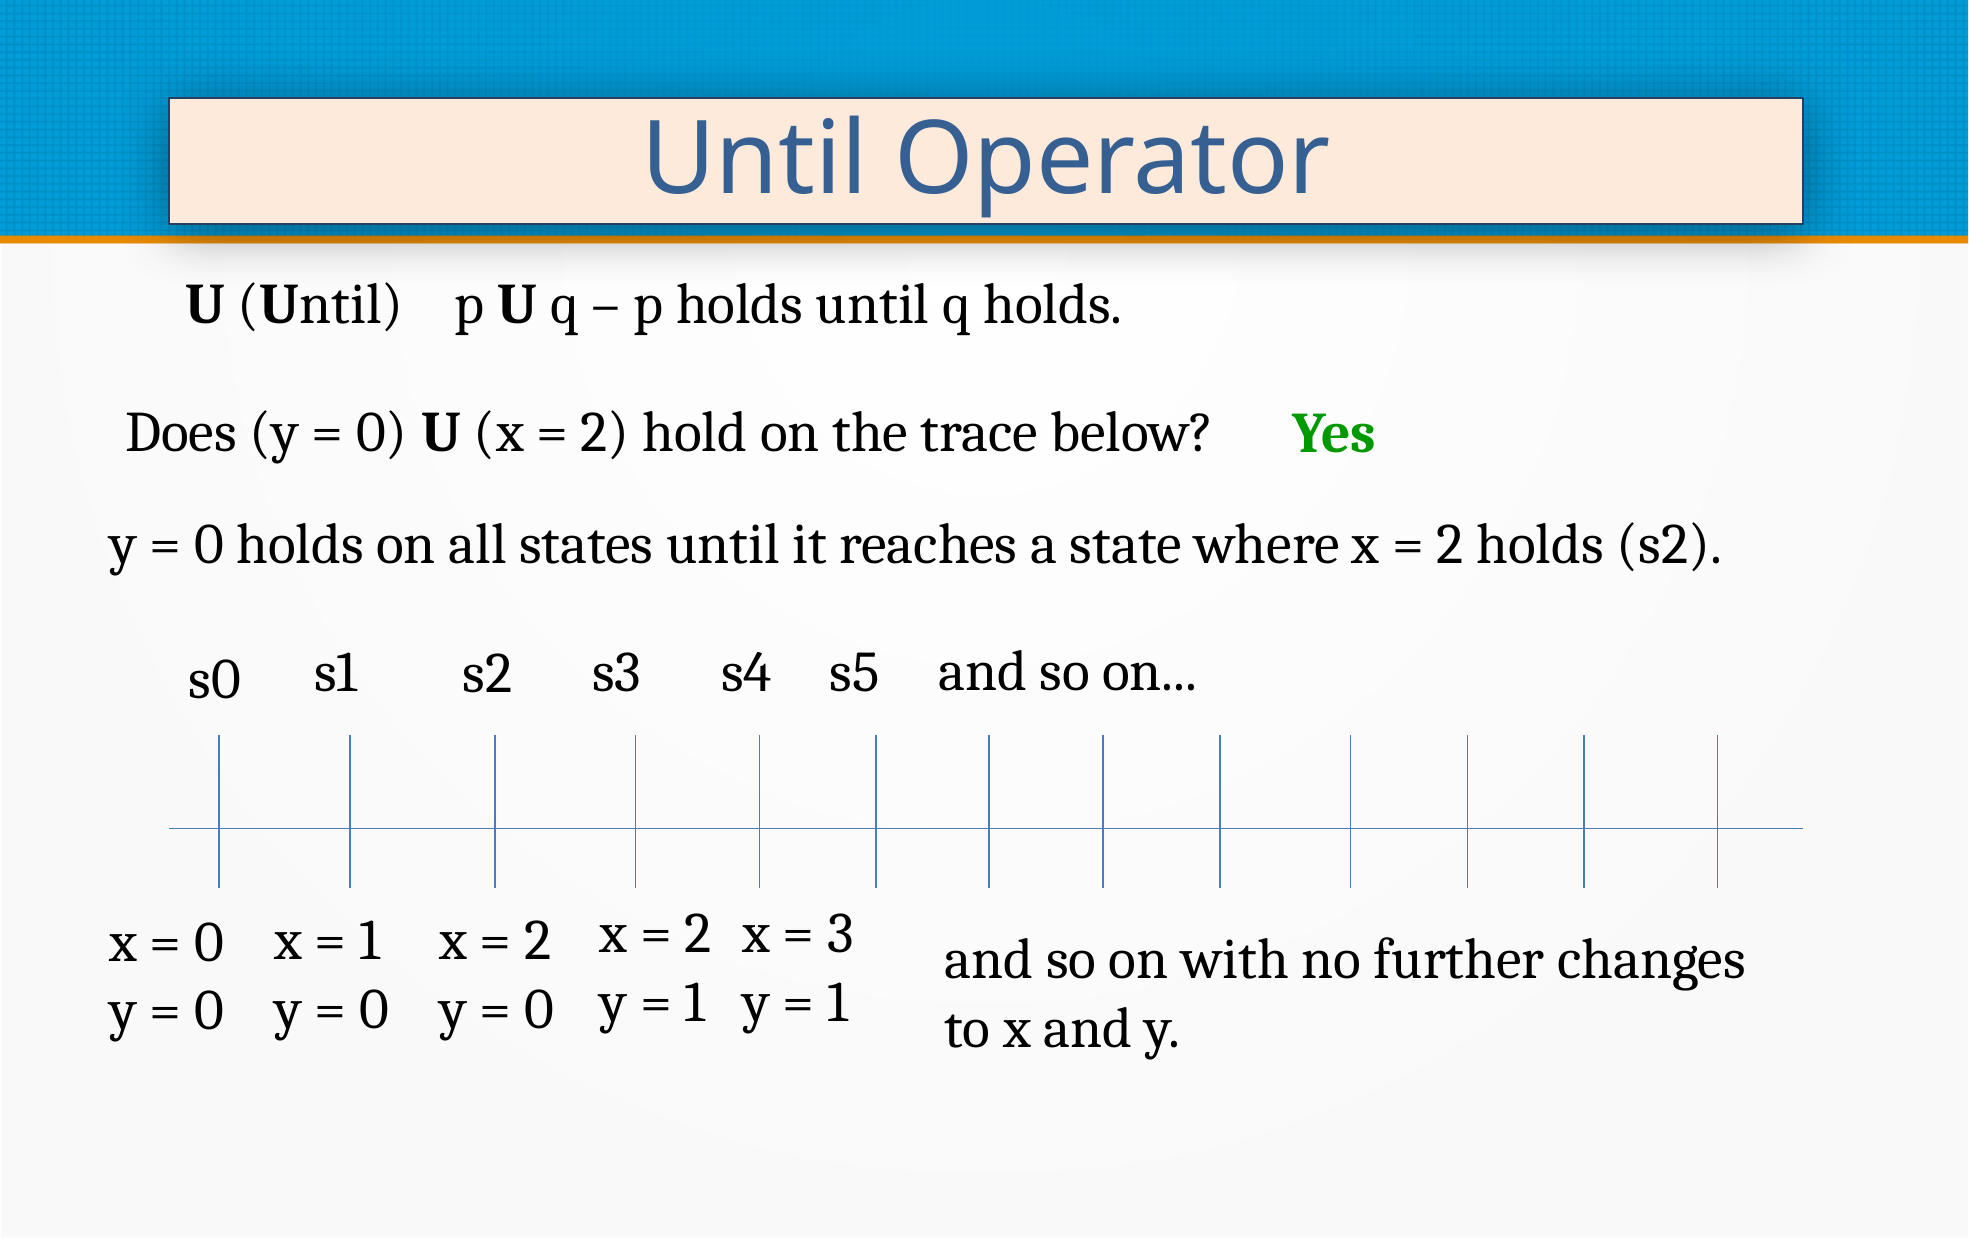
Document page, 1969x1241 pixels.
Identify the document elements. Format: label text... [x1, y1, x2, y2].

text_box and so on with no further changes to x and y. [929, 913, 1772, 1066]
text_box Does (y = 0) U (x = 2) hold on the trace below? [110, 386, 1369, 471]
text_box s5 [815, 626, 911, 711]
text_box U (Until) p U q – p holds until q holds. [170, 258, 1206, 342]
text_box s3 [577, 626, 673, 711]
text_box s0 [174, 633, 269, 718]
text_box x = 0 y = 0 [94, 896, 269, 1049]
text_box x = 2 y = 0 [424, 895, 600, 1048]
text_box x = 1 y = 0 [259, 895, 424, 1048]
text_box s2 [447, 627, 543, 711]
text_box and so on... [923, 625, 1404, 709]
text_box y = 0 holds on all states until it reaches a state where x = 2 holds (s2). [94, 499, 1846, 583]
text_box Until Operator [169, 98, 1803, 224]
picture [0, 236, 1969, 1241]
text_box Yes [1277, 388, 1461, 472]
text_box x = 2 y = 1 [584, 887, 727, 1041]
text_box x = 3 y = 1 [727, 887, 903, 1041]
text_box s1 [299, 626, 395, 711]
text_box s4 [706, 626, 802, 711]
